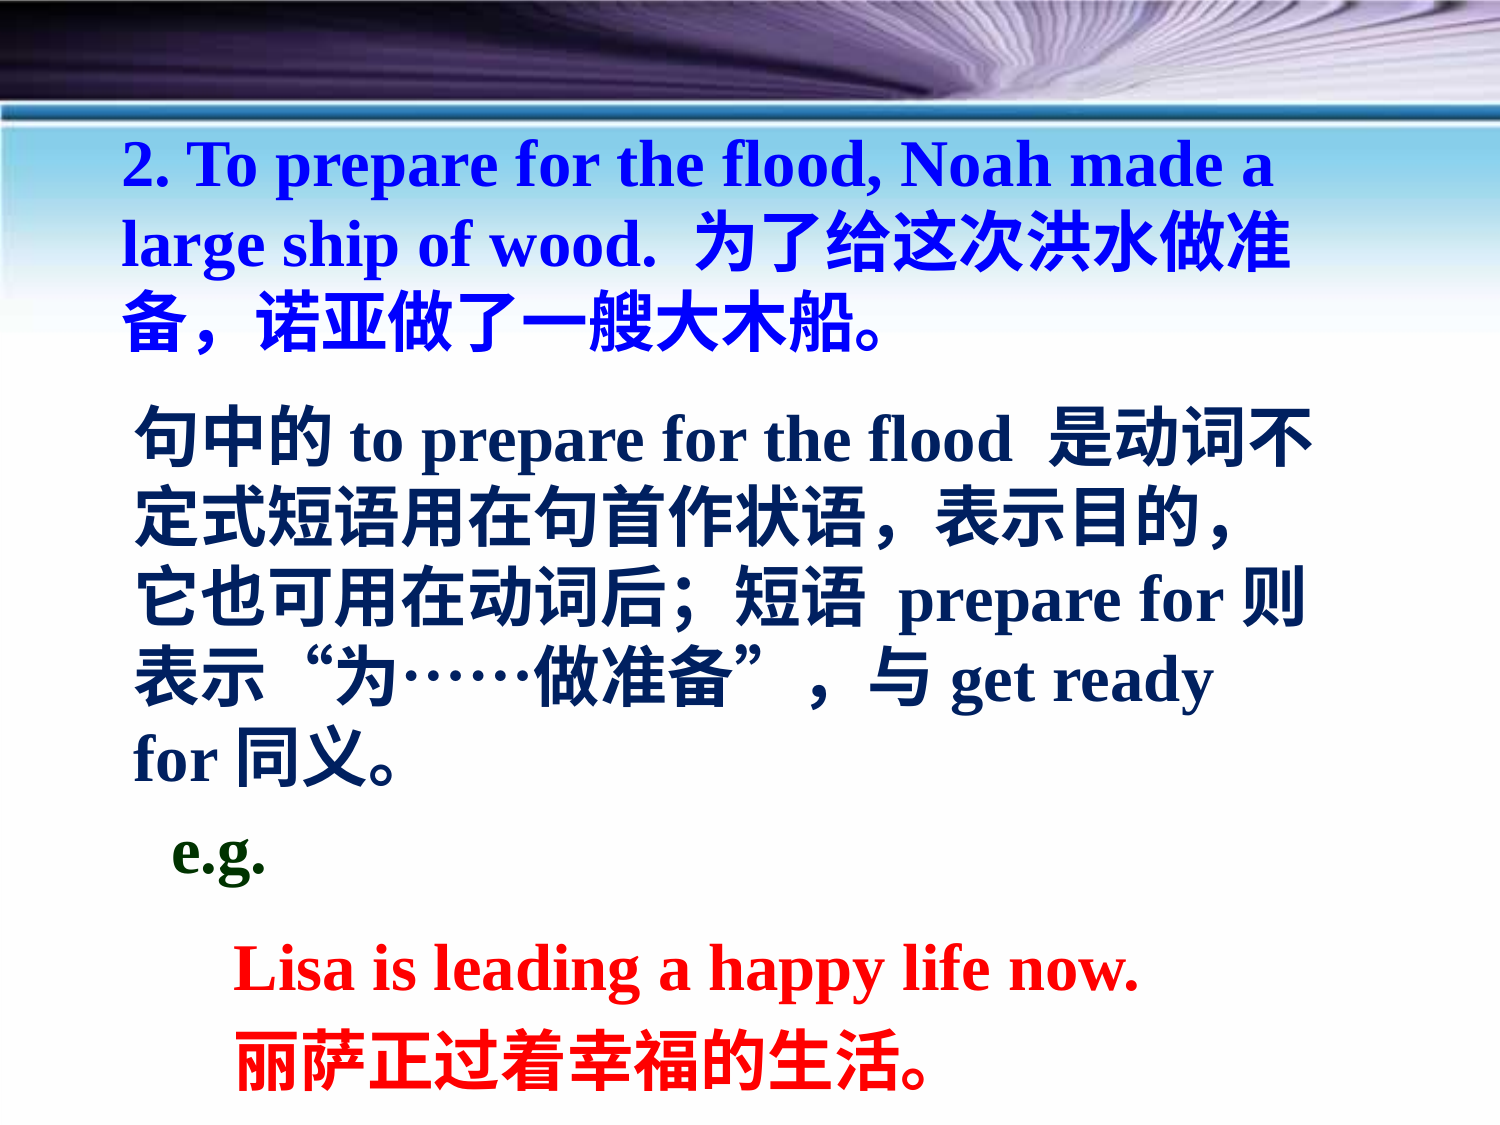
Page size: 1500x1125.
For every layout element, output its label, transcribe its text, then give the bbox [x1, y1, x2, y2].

picture [0, 0, 1500, 1125]
text_box e.g. [156, 799, 307, 975]
text_box Lisa is leading a happy life now. 丽萨正过着幸福的生活。 [218, 899, 1269, 1107]
text_box 2. To prepare for the flood, Noah made a large ship of wood. 为了给这次洪水做准备，诺亚做了一艘大木船。 [106, 112, 1332, 447]
text_box 句中的to prepare for the flood 是动词不定式短语用在句首作状语，表示目的，它也可用在动词后；短语 prepare for则表示“为……做准备”，与get ready for同义。 [118, 387, 1332, 895]
